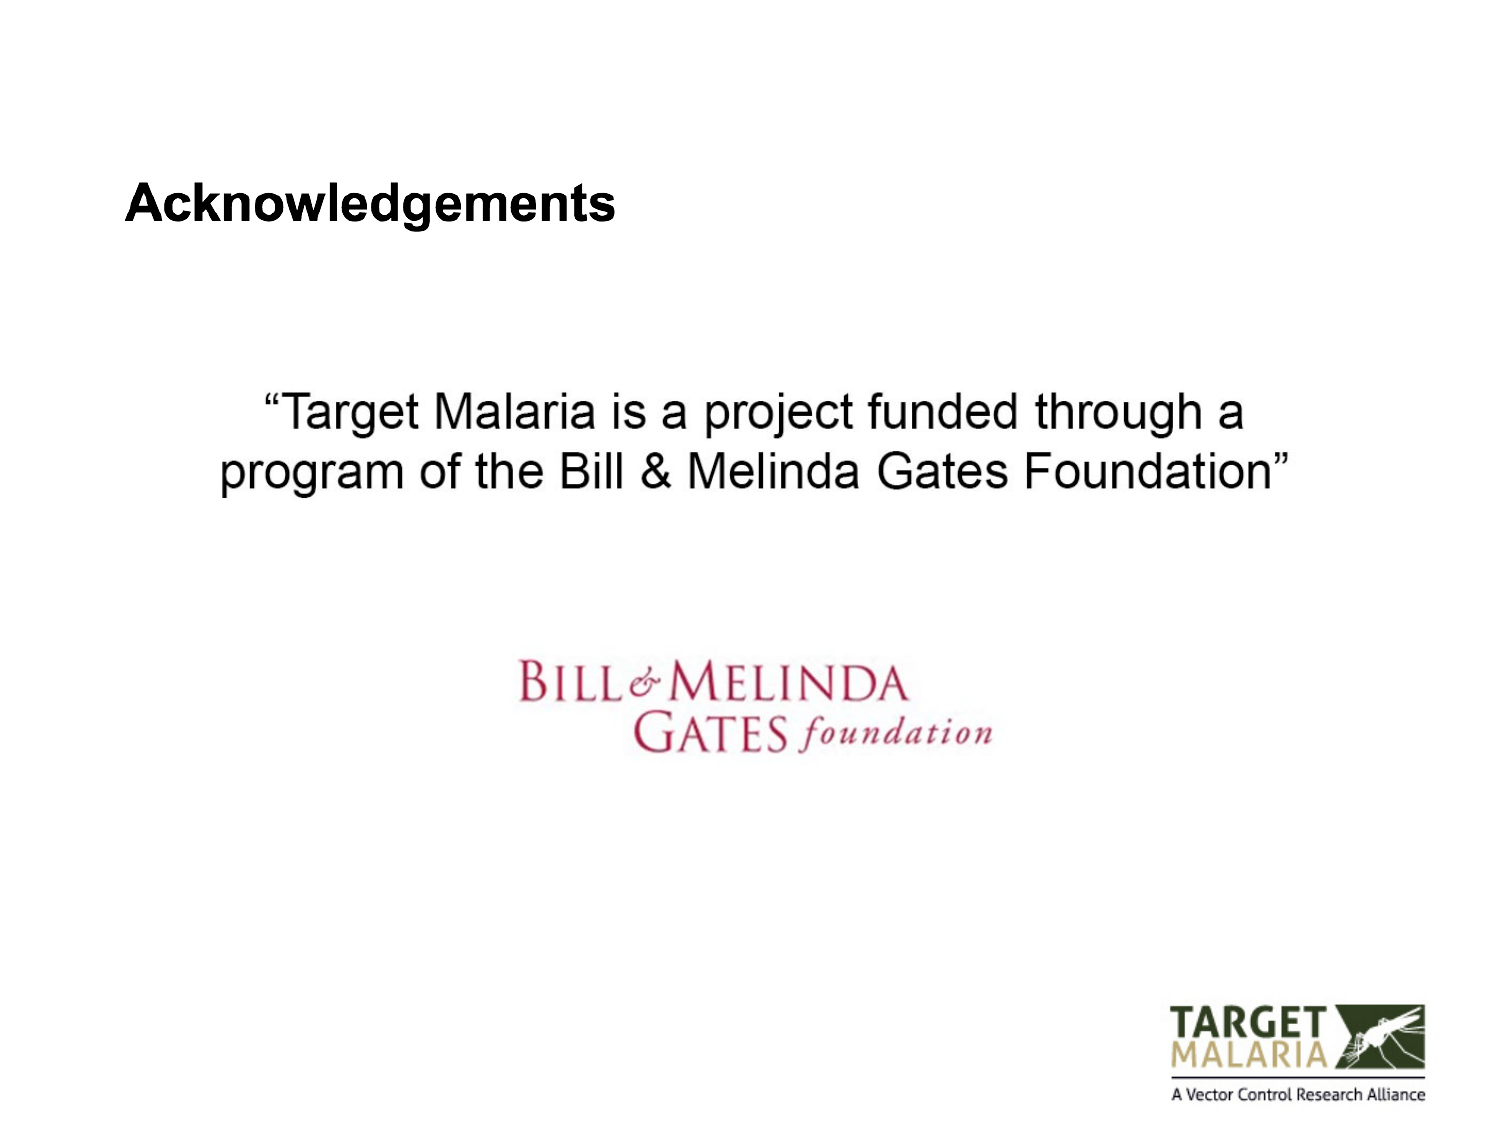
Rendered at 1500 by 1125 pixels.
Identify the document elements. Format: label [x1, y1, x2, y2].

picture [0, 987, 1500, 1121]
picture [103, 163, 1405, 920]
